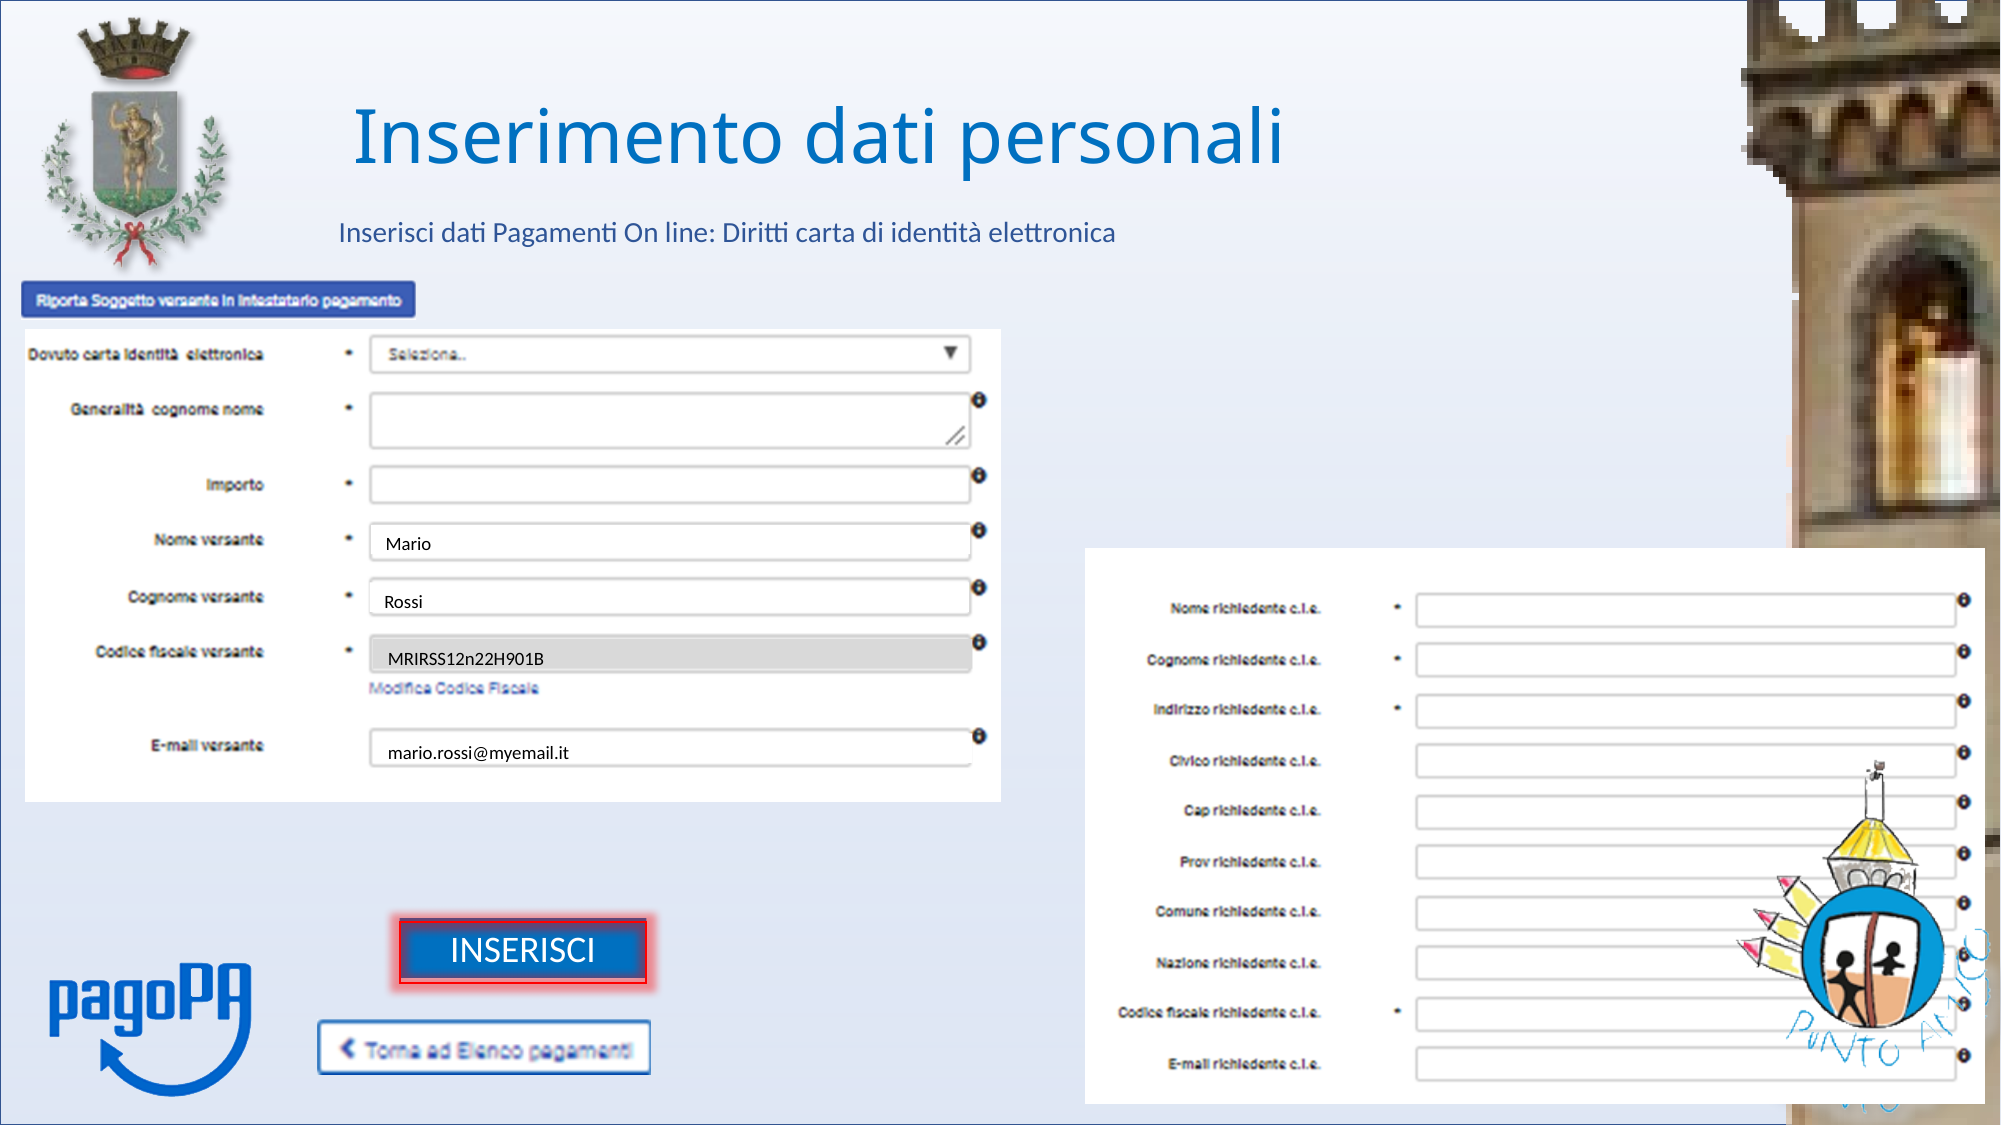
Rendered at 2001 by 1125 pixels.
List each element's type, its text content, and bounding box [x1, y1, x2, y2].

picture [35, 958, 263, 1100]
title Inserimento dati personali [338, 31, 1863, 249]
picture [38, 14, 237, 270]
picture [1085, 0, 2000, 1125]
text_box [25, 329, 1001, 802]
text_box Inserisci dati Pagamenti On line: Diritti carta di identità elettronica [324, 205, 1132, 256]
picture [317, 1019, 651, 1075]
text_box [399, 921, 647, 984]
picture [21, 280, 416, 320]
